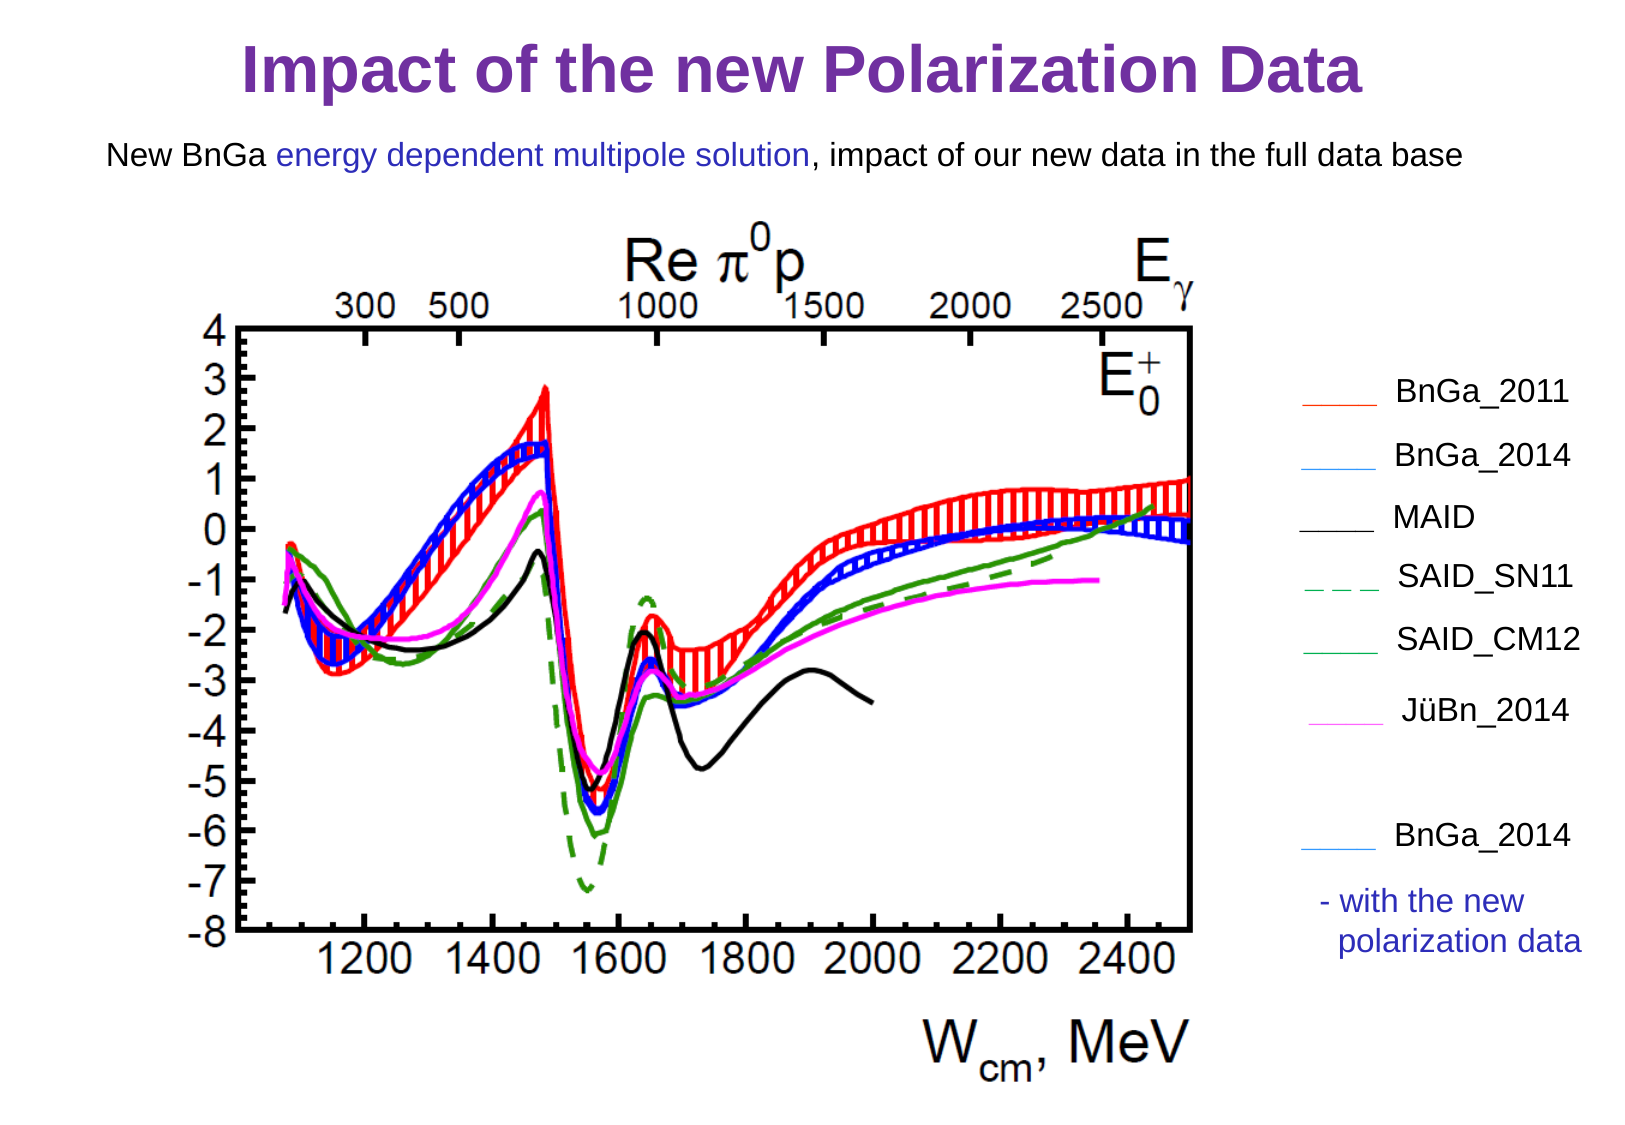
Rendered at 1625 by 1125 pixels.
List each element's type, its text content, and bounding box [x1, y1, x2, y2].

picture [0, 195, 1313, 1125]
text_box - with the new polarization data [1316, 871, 1598, 967]
text_box ____ MAID [1316, 488, 1491, 543]
text_box ____ BnGa_2011 [1316, 361, 1586, 417]
text_box ____ BnGa_2014 [1316, 425, 1587, 481]
text_box ____ JüBn_2014 [1316, 680, 1585, 736]
text_box ____ BnGa_2014 [1316, 805, 1587, 861]
text_box New BnGa energy dependent multipole solution, impact of our new data in the full data base [91, 125, 1489, 180]
text_box ____ SAID_CM12 [1316, 609, 1597, 665]
text_box Impact of the new Polarization Data [0, 18, 1625, 114]
text_box _ _ _ SAID_SN11 [1316, 547, 1590, 602]
